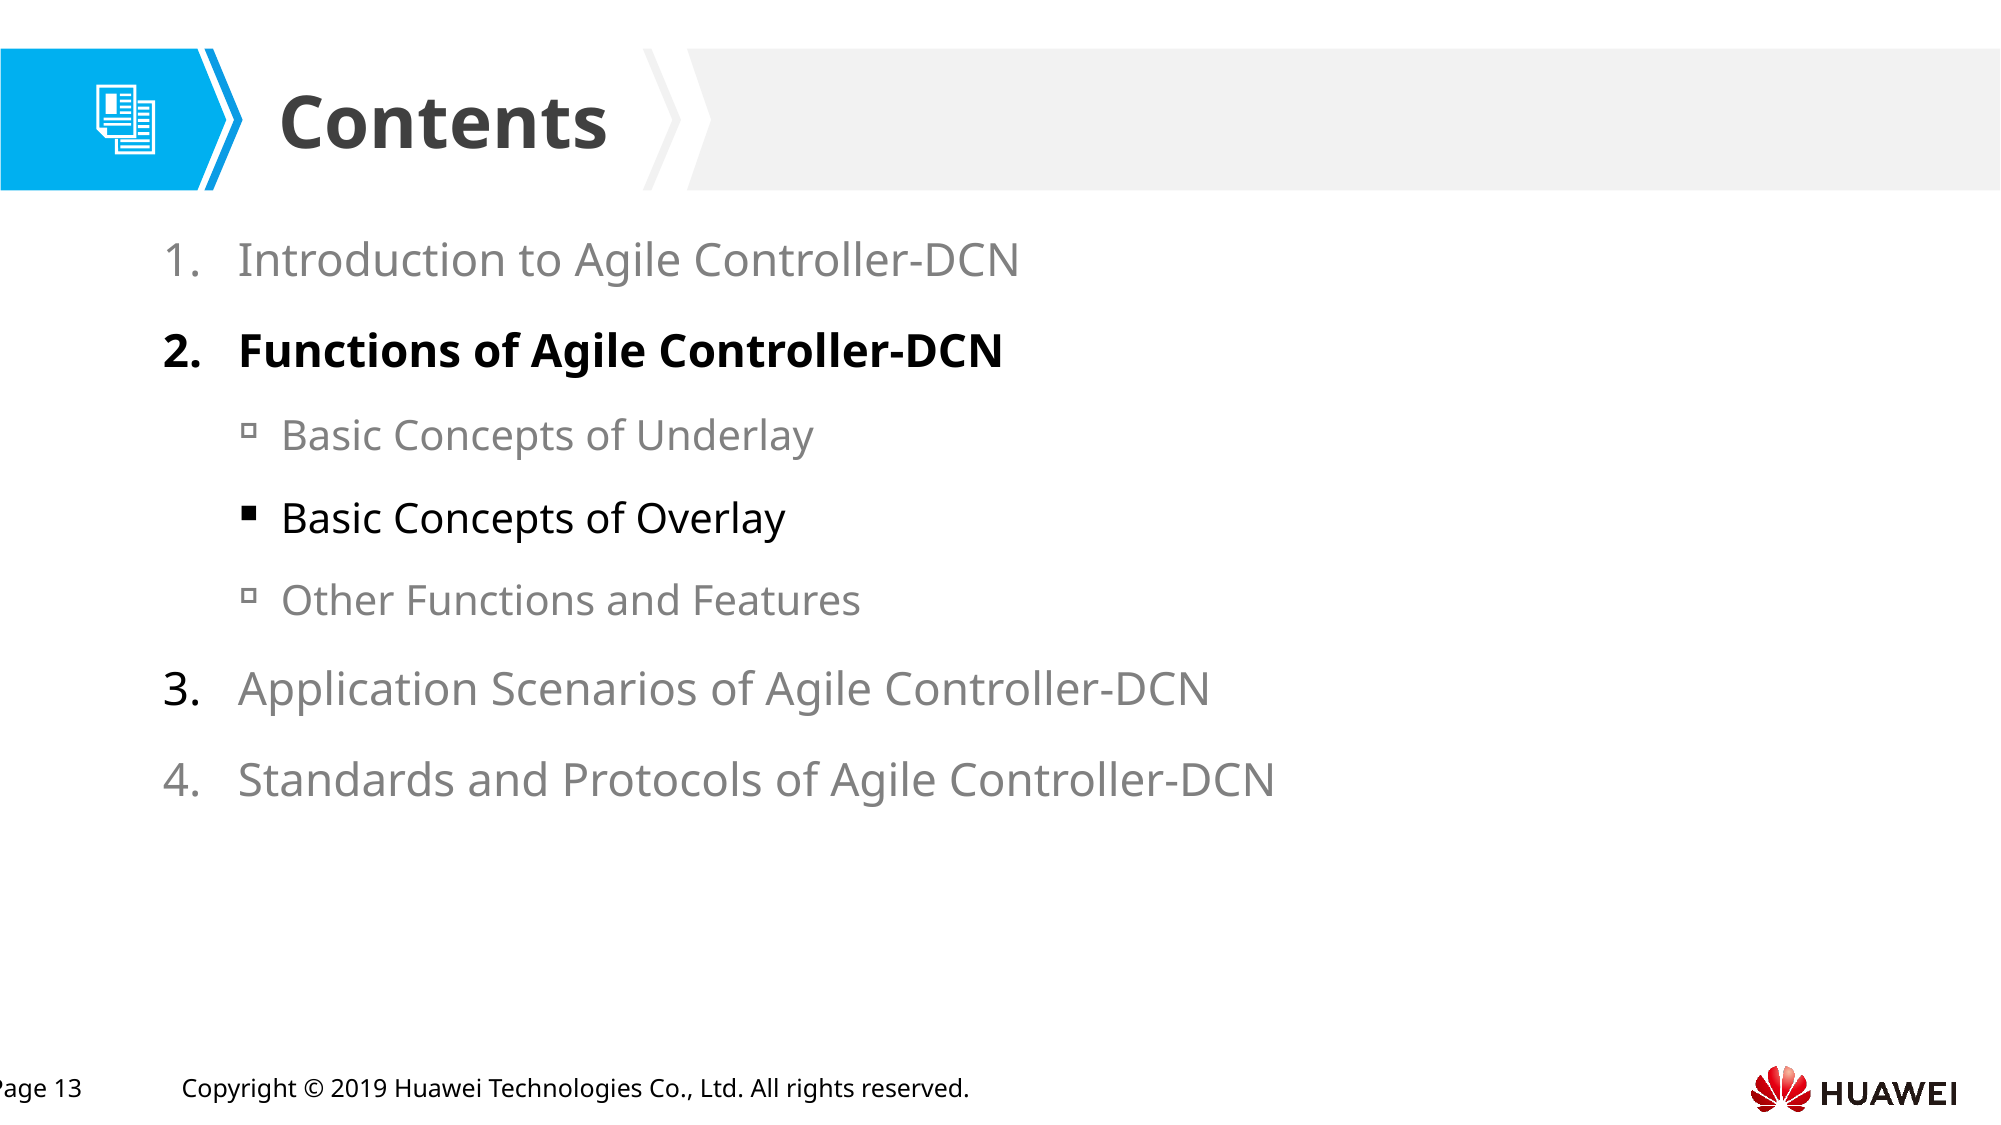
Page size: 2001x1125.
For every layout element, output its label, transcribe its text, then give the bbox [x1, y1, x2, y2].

list Introduction to Agile Controller-DCN Functions of Agile Controller-DCN Basic Concepts of Underlay Basic Concepts of Overlay Other Functions and Features Application Scenarios of Agile Controller-DCN Standards and Protocols of Agile Controller-DCN [149, 202, 1882, 971]
picture [1751, 1066, 1956, 1112]
